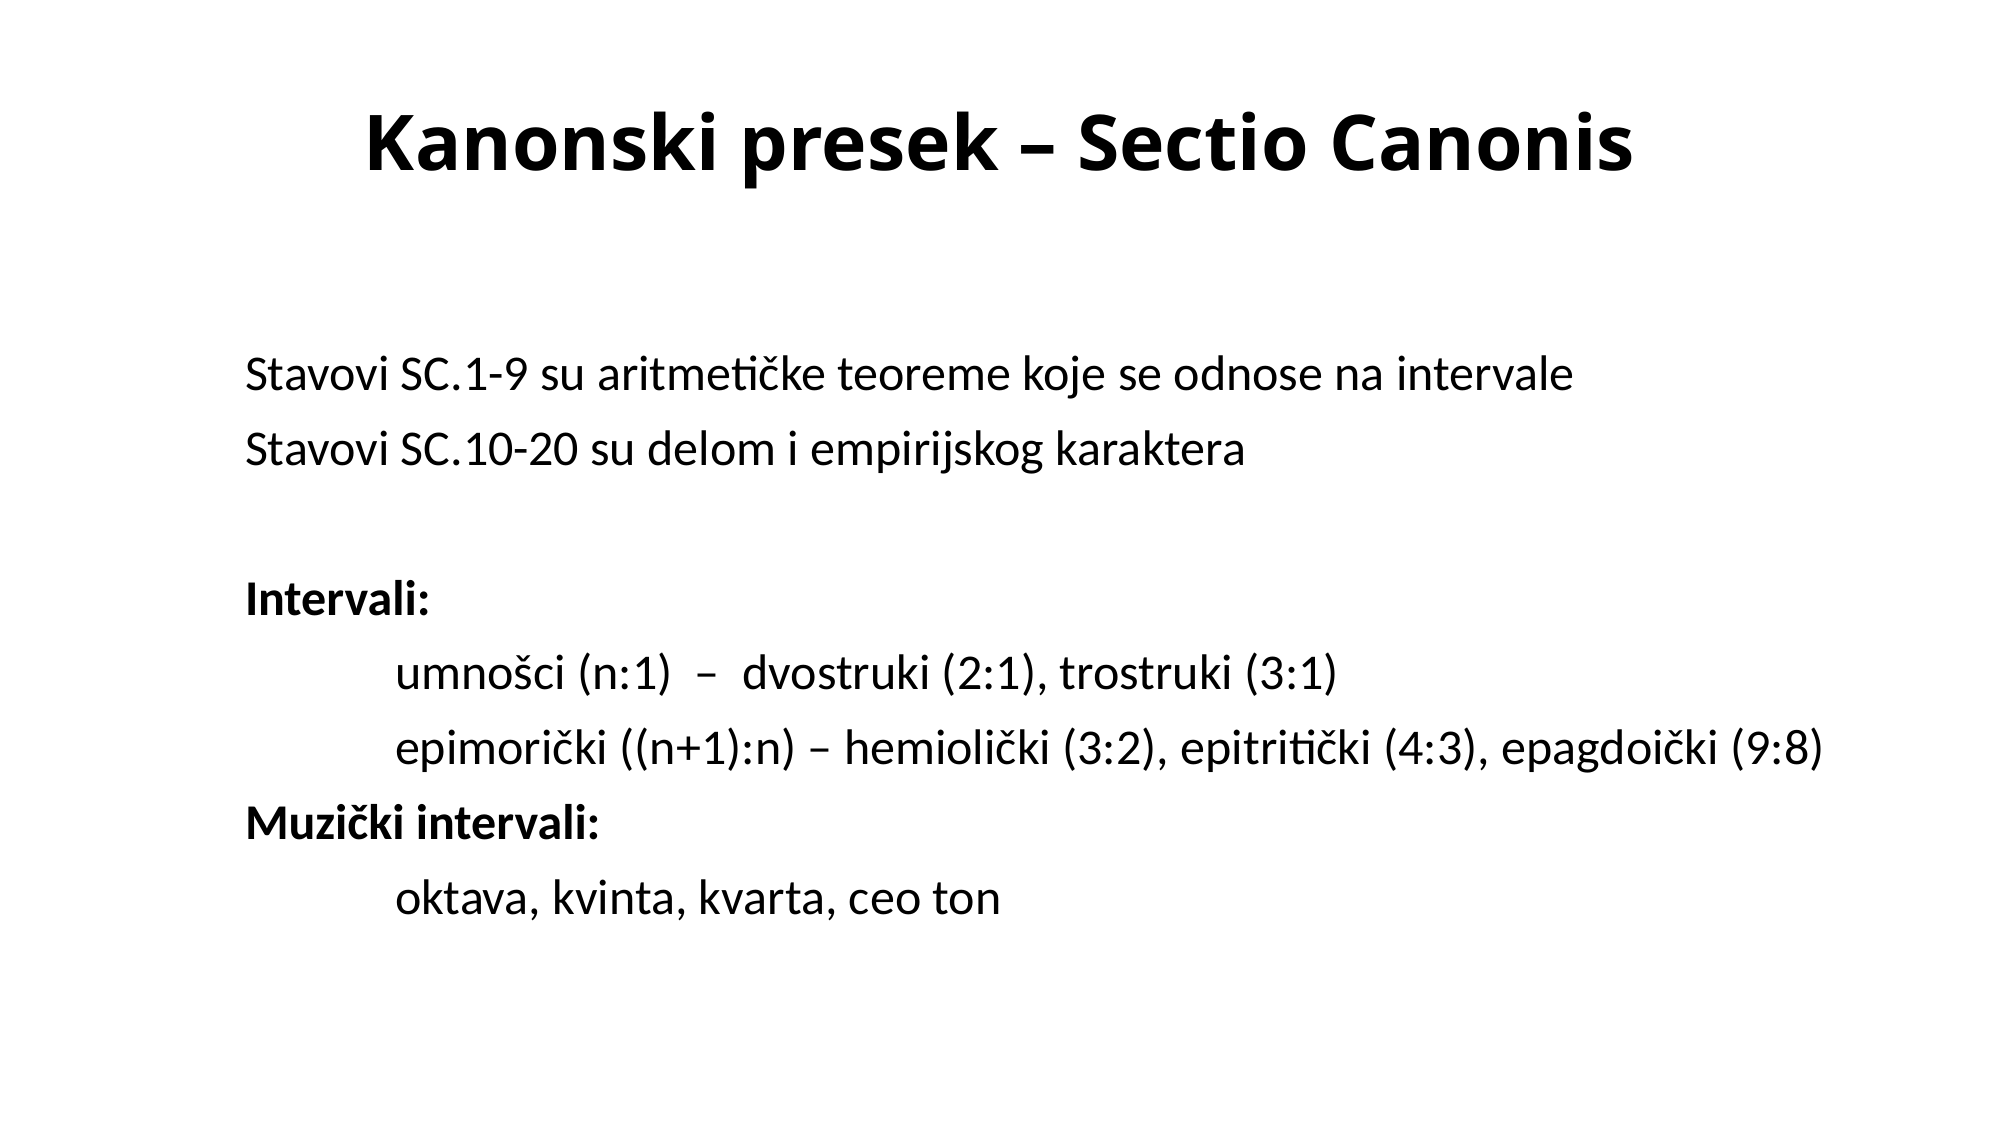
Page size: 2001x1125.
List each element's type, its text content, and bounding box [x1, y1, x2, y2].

subtitle Stavovi SC.1-9 su aritmetičke teoreme koje se odnose na intervale Stavovi SC.10-20 su delom i empirijskog karaktera Intervali: umnošci (n:1) – dvostruki (2:1), trostruki (3:1) epimorički ((n+1):n) – hemiolički (3:2), epitritički (4:3), epagdoički (9:8) Muzički intervali: oktava, kvinta, kvarta, ceo ton [230, 259, 1850, 1083]
title Kanonski presek – Sectio Canonis [249, 49, 1750, 195]
